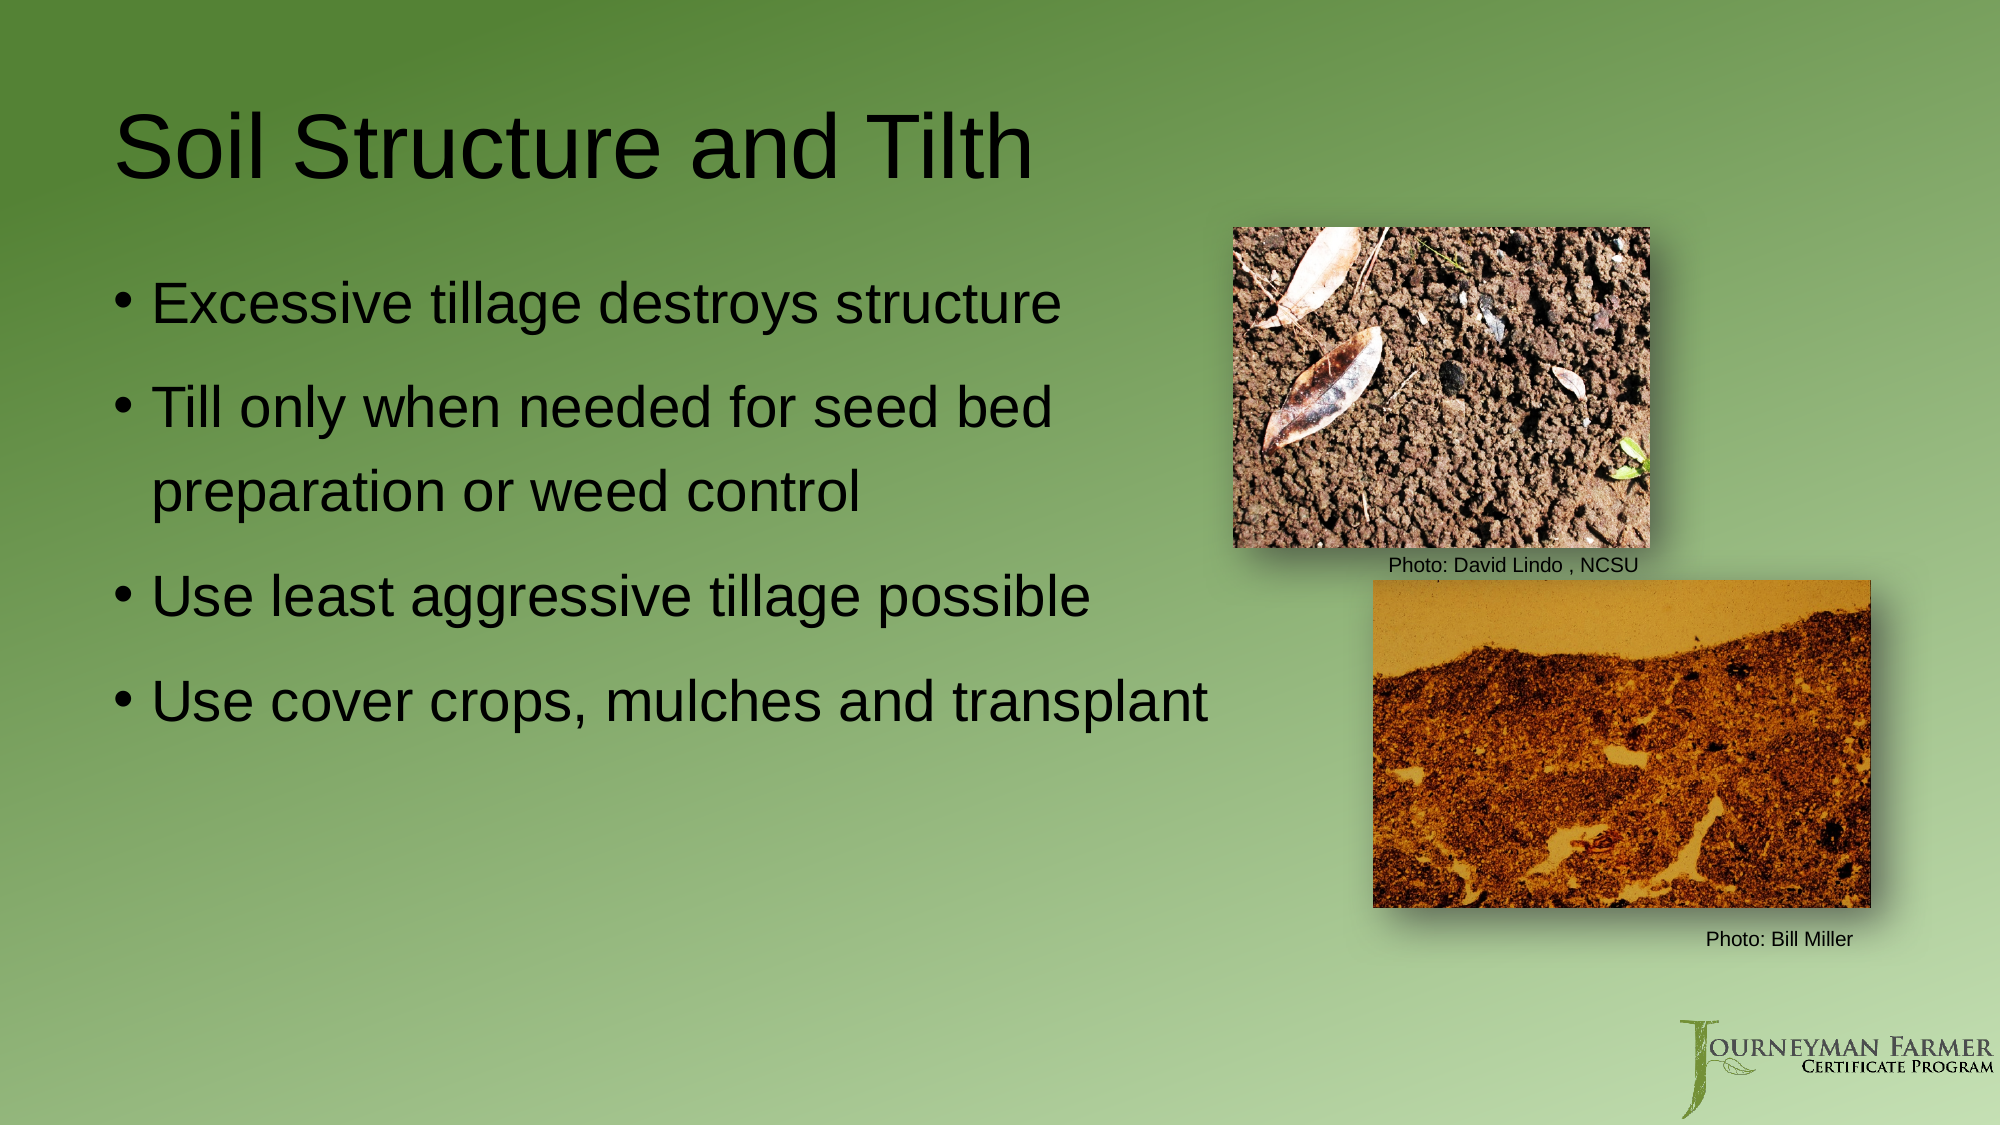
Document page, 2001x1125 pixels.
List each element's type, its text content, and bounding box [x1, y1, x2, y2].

text_box Photo: Bill Miller [1691, 918, 1983, 958]
title Soil Structure and Tilth [98, 54, 1374, 243]
picture [1373, 580, 1871, 908]
picture [1233, 227, 1650, 548]
text_box Photo: David Lindo , NCSU [1373, 543, 1720, 580]
list Excessive tillage destroys structure Till only when needed for seed bed preparation or weed control Use least aggressive tillage possible Use cover crops, mulches and transplant [98, 243, 1283, 919]
picture [1680, 1020, 1994, 1119]
